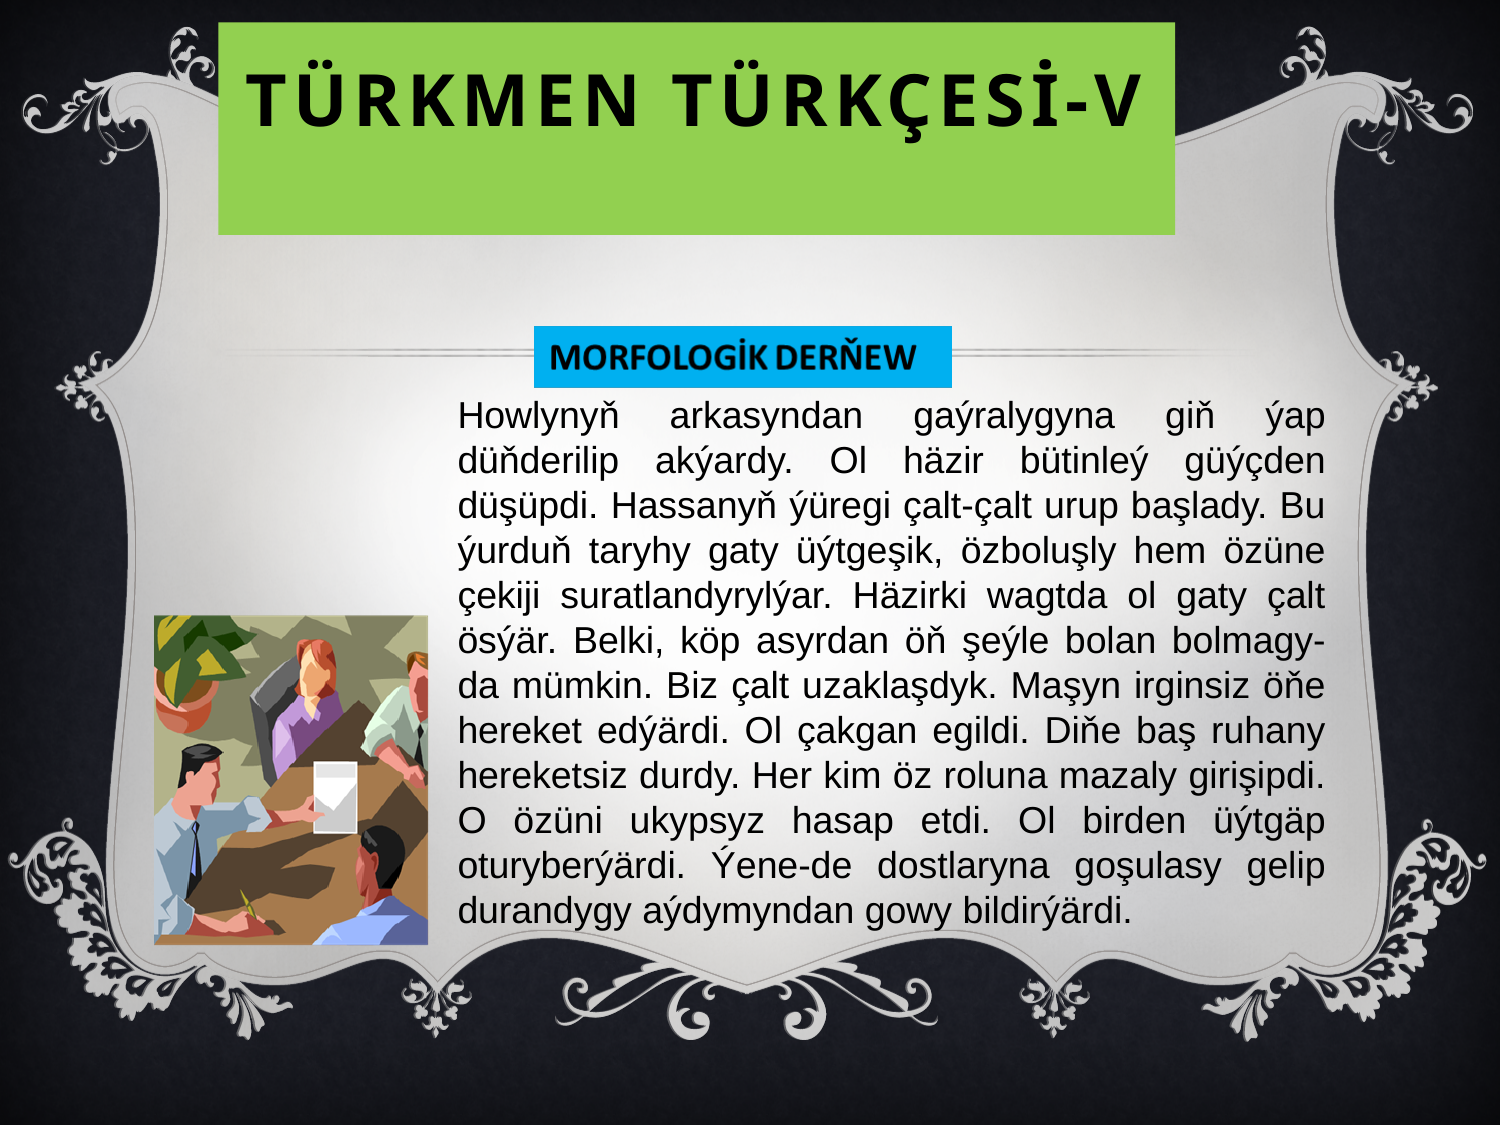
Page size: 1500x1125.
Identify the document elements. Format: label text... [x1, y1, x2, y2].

picture [0, 0, 1500, 1125]
title TÜRKMEN TÜRKÇESİ-V [218, 22, 1176, 235]
text_box Howlynyň arkasyndan gaýralygyna giň ýap düňderilip akýardy. Ol häzir bütinleý güýçden düşüpdi. Hassanyň ýüregi çalt-çalt urup başlady. Bu ýurduň taryhy gaty üýtgeşik, özboluşly hem özüne çekiji suratlandyrylýar. Häzirki wagtda ol gaty çalt ösýär. Belki, köp asyrdan öň şeýle bolan bolmagy-da mümkin. Biz çalt uzaklaşdyk. Maşyn irginsiz öňe hereket edýärdi. Ol çakgan egildi. Diňe baş ruhany hereketsiz durdy. Her kim öz roluna mazaly girişipdi. O özüni ukypsyz hasap etdi. Ol birden üýtgäp oturyberýärdi. Ýene-de dostlaryna goşulasy gelip durandygy aýdymyndan gowy bildirýärdi. [442, 383, 1341, 939]
